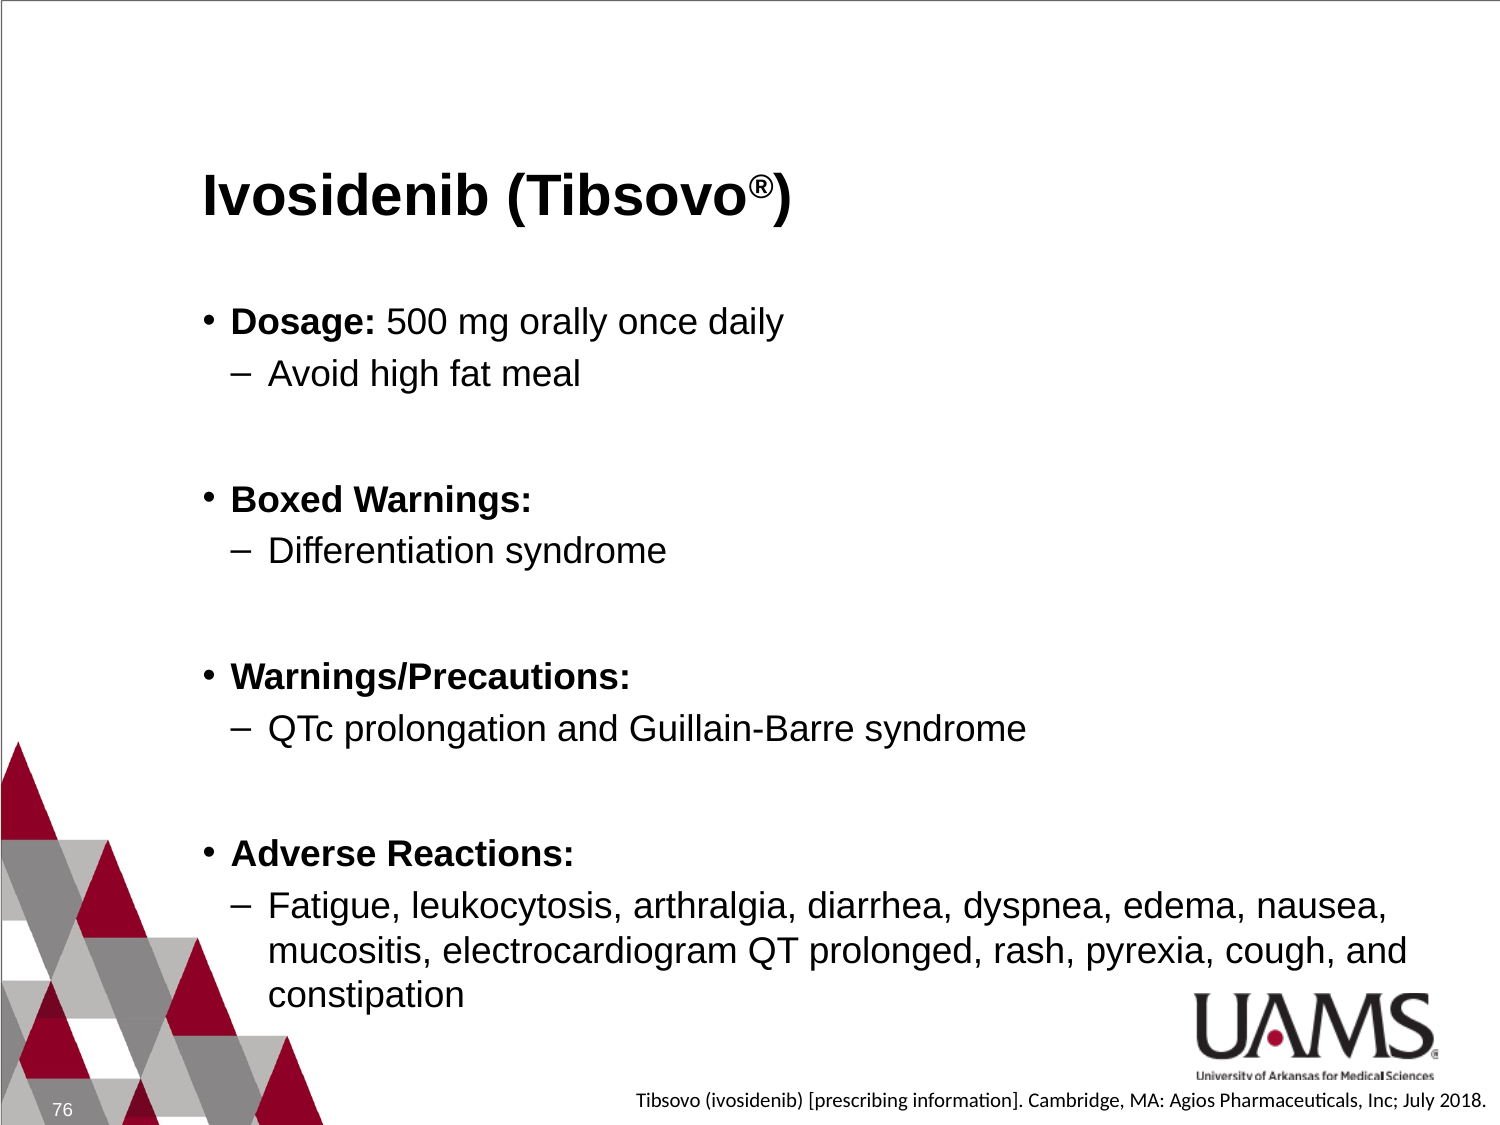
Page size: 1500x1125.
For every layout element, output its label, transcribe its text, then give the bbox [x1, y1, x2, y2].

text_box Tibsovo (ivosidenib) [prescribing information]. Cambridge, MA: Agios Pharmaceuticals, Inc; July 2018. [362, 1079, 1500, 1125]
title Ivosidenib (Tibsovo®) [187, 149, 1500, 250]
list Dosage: 500 mg orally once daily Avoid high fat meal Boxed Warnings: Differentiation syndrome Warnings/Precautions: QTc prolongation and Guillain-Barre syndrome Adverse Reactions: Fatigue, leukocytosis, arthralgia, diarrhea, dyspnea, edema, nausea, mucositis, electrocardiogram QT prolonged, rash, pyrexia, cough, and constipation [187, 290, 1438, 1025]
picture [0, 0, 1500, 1125]
